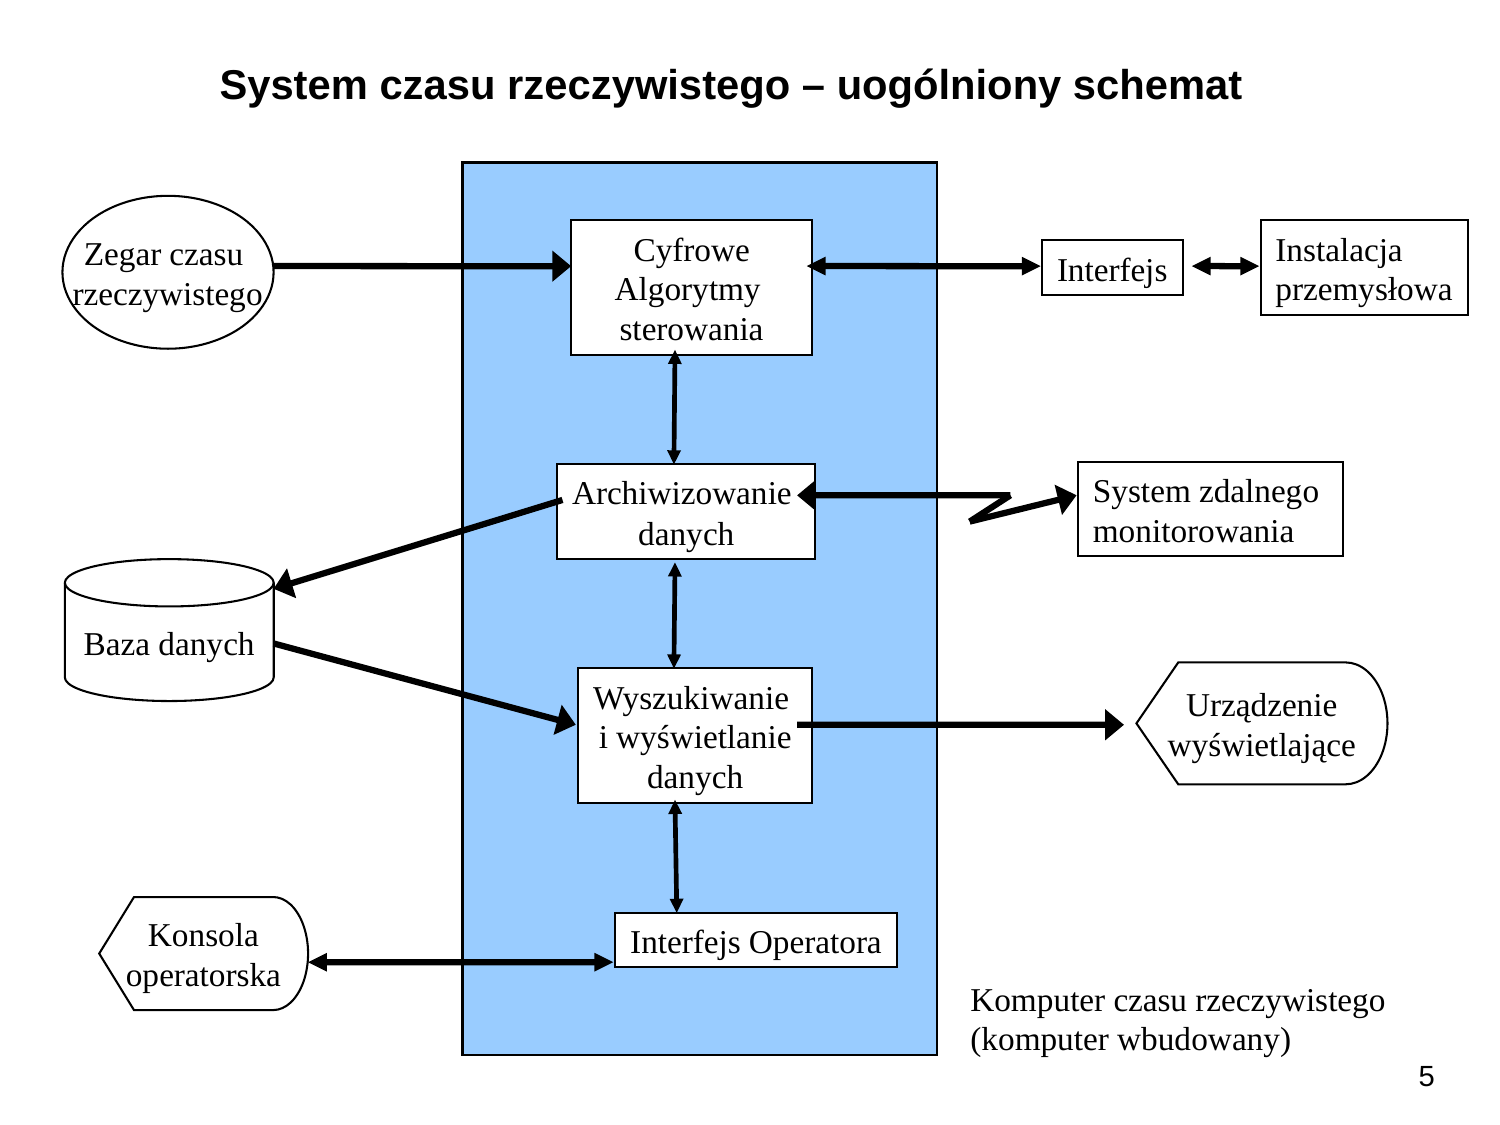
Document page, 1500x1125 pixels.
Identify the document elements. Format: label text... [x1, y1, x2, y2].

text_box Komputer czasu rzeczywistego (komputer wbudowany) [955, 970, 1402, 1065]
slide_number 5 [1312, 1050, 1450, 1100]
text_box [797, 714, 1124, 736]
text_box Konsola operatorska [99, 897, 309, 1011]
text_box Interfejs [1042, 240, 1183, 295]
text_box [273, 499, 563, 596]
text_box [667, 349, 682, 465]
text_box [462, 162, 938, 266]
text_box Instalacja przemysłowa [1260, 220, 1468, 315]
text_box [675, 267, 938, 495]
text_box [797, 485, 1010, 506]
text_box [308, 955, 614, 969]
text_box Cyfrowe Algorytmy sterowania [571, 220, 813, 355]
text_box System zdalnego monitorowania [1078, 461, 1343, 557]
text_box System czasu rzeczywistego – uogólniony schemat [24, 50, 1438, 115]
text_box [971, 488, 1077, 522]
text_box [273, 255, 572, 277]
text_box Urządzenie wyświetlające [1136, 662, 1388, 785]
text_box [806, 259, 1041, 273]
text_box Interfejs Operatora [615, 912, 898, 968]
text_box [273, 643, 576, 732]
text_box [462, 496, 938, 1056]
text_box [668, 799, 683, 913]
text_box Zegar czasu rzeczywistego [62, 195, 274, 349]
text_box [667, 562, 682, 669]
text_box Wyszukiwanie i wyświetlanie danych [578, 668, 813, 803]
text_box Baza danych [64, 559, 274, 702]
text_box Archiwizowanie danych [557, 464, 816, 559]
text_box [1191, 259, 1260, 273]
text_box [462, 267, 674, 530]
